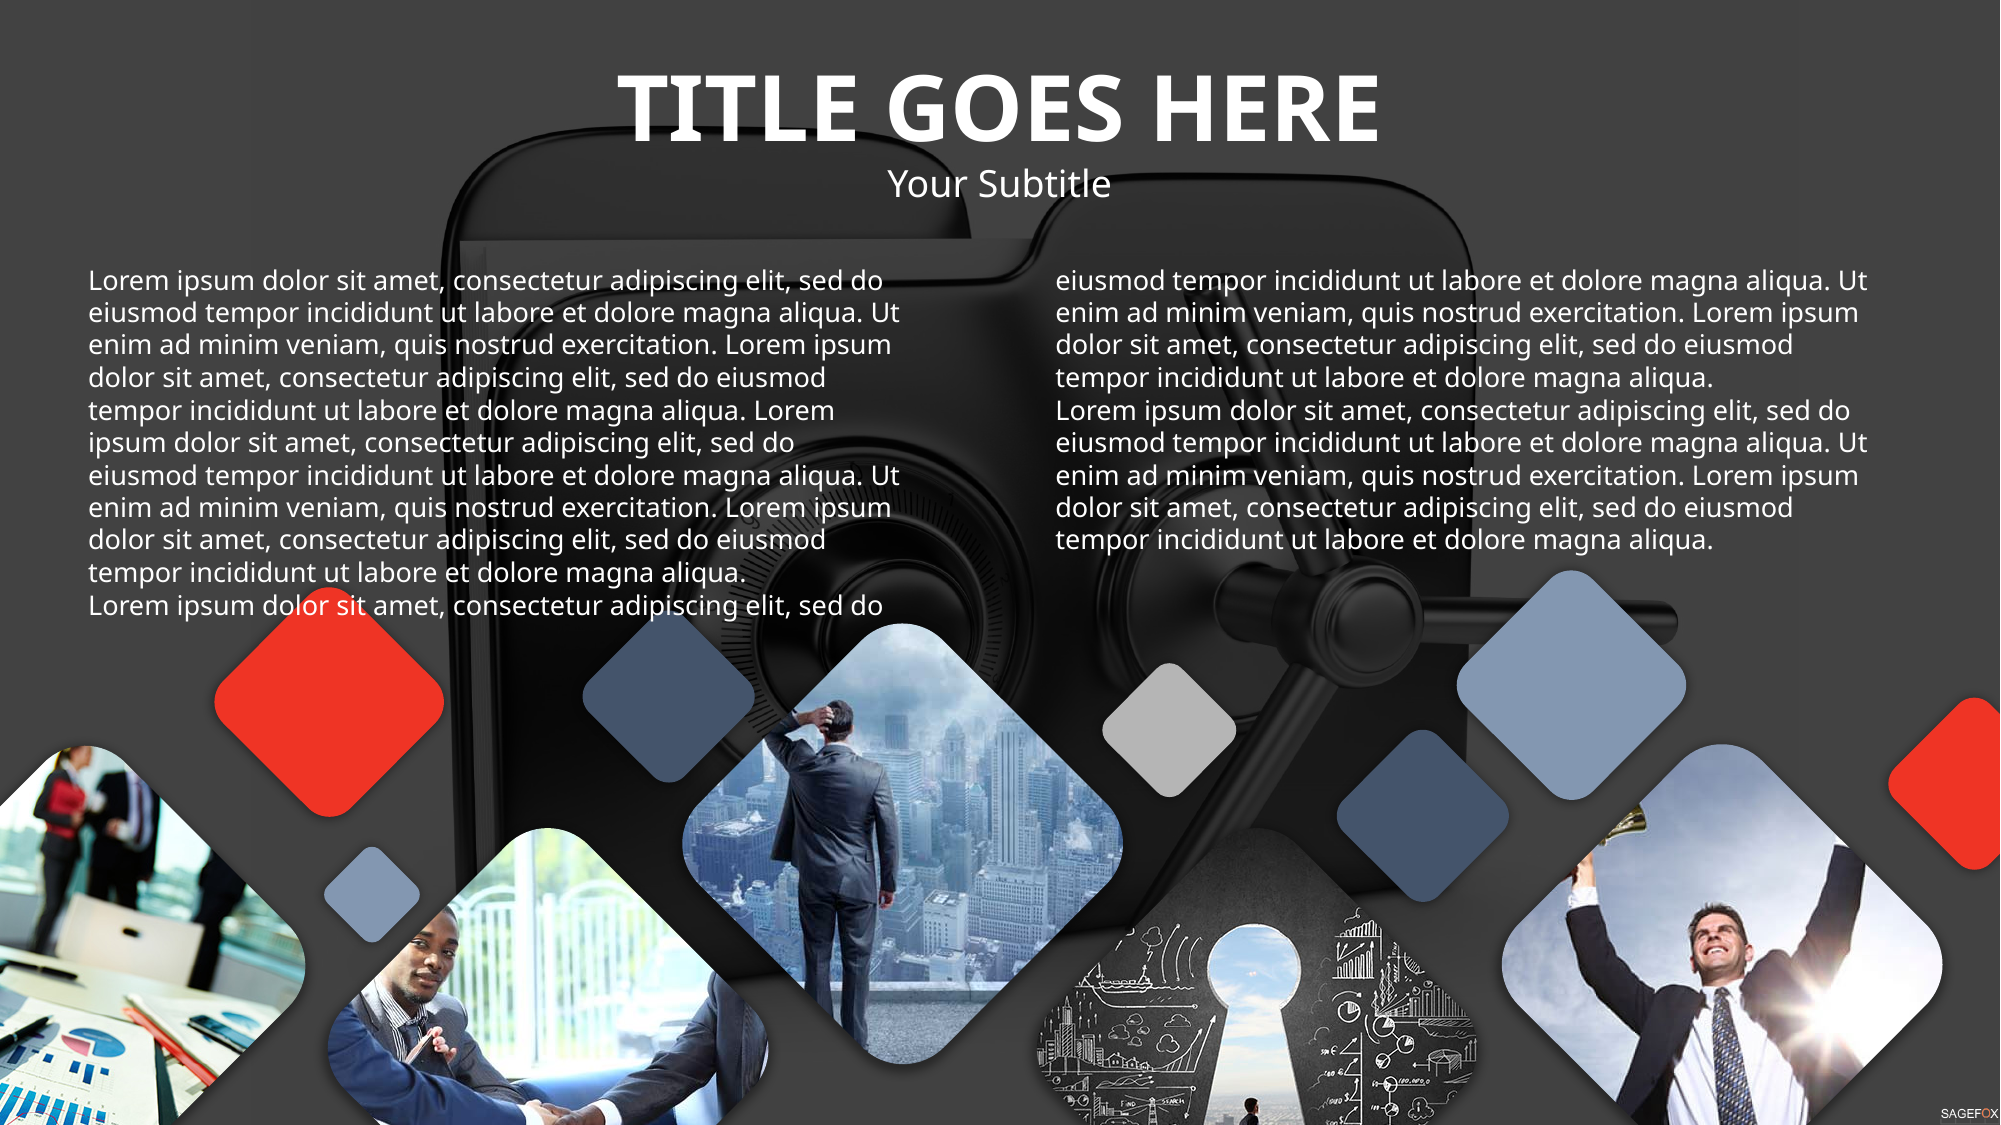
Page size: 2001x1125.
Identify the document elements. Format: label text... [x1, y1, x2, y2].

text_box Lorem ipsum dolor sit amet, consectetur adipiscing elit, sed do eiusmod tempor incididunt ut labore et dolore magna aliqua. Ut enim ad minim veniam, quis nostrud exercitation. Lorem ipsum dolor sit amet, consectetur adipiscing elit, sed do eiusmod tempor incididunt ut labore et dolore magna aliqua. Lorem ipsum dolor sit amet, consectetur adipiscing elit, sed do eiusmod tempor incididunt ut labore et dolore magna aliqua. Ut enim ad minim veniam, quis nostrud exercitation. Lorem ipsum dolor sit amet, consectetur adipiscing elit, sed do eiusmod tempor incididunt ut labore et dolore magna aliqua. Lorem ipsum dolor sit amet, consectetur adipiscing elit, sed do eiusmod tempor incididunt ut labore et dolore magna aliqua. Ut enim ad minim veniam, quis nostrud exercitation. Lorem ipsum dolor sit amet, consectetur adipiscing elit, sed do eiusmod tempor incididunt ut labore et dolore magna aliqua. Lorem ipsum dolor sit amet, consectetur adipiscing elit, sed do eiusmod tempor incididunt ut labore et dolore magna aliqua. Ut enim ad minim veniam, quis nostrud exercitation. Lorem ipsum dolor sit amet, consectetur adipiscing elit, sed do eiusmod tempor incididunt ut labore et dolore magna aliqua. [73, 255, 1888, 643]
text_box TITLE GOES HERE Your Subtitle [548, 42, 1452, 212]
text_box [1500, 743, 1944, 1125]
text_box [1035, 827, 1479, 1125]
text_box [681, 643, 1125, 1066]
text_box [1455, 643, 1688, 801]
text_box [581, 643, 756, 784]
text_box [1887, 696, 2000, 871]
text_box [1335, 728, 1510, 903]
text_box [0, 744, 307, 1125]
text_box [1101, 662, 1238, 799]
text_box [213, 643, 445, 818]
text_box [326, 827, 770, 1125]
picture [0, 0, 2001, 1125]
text_box [323, 845, 421, 944]
